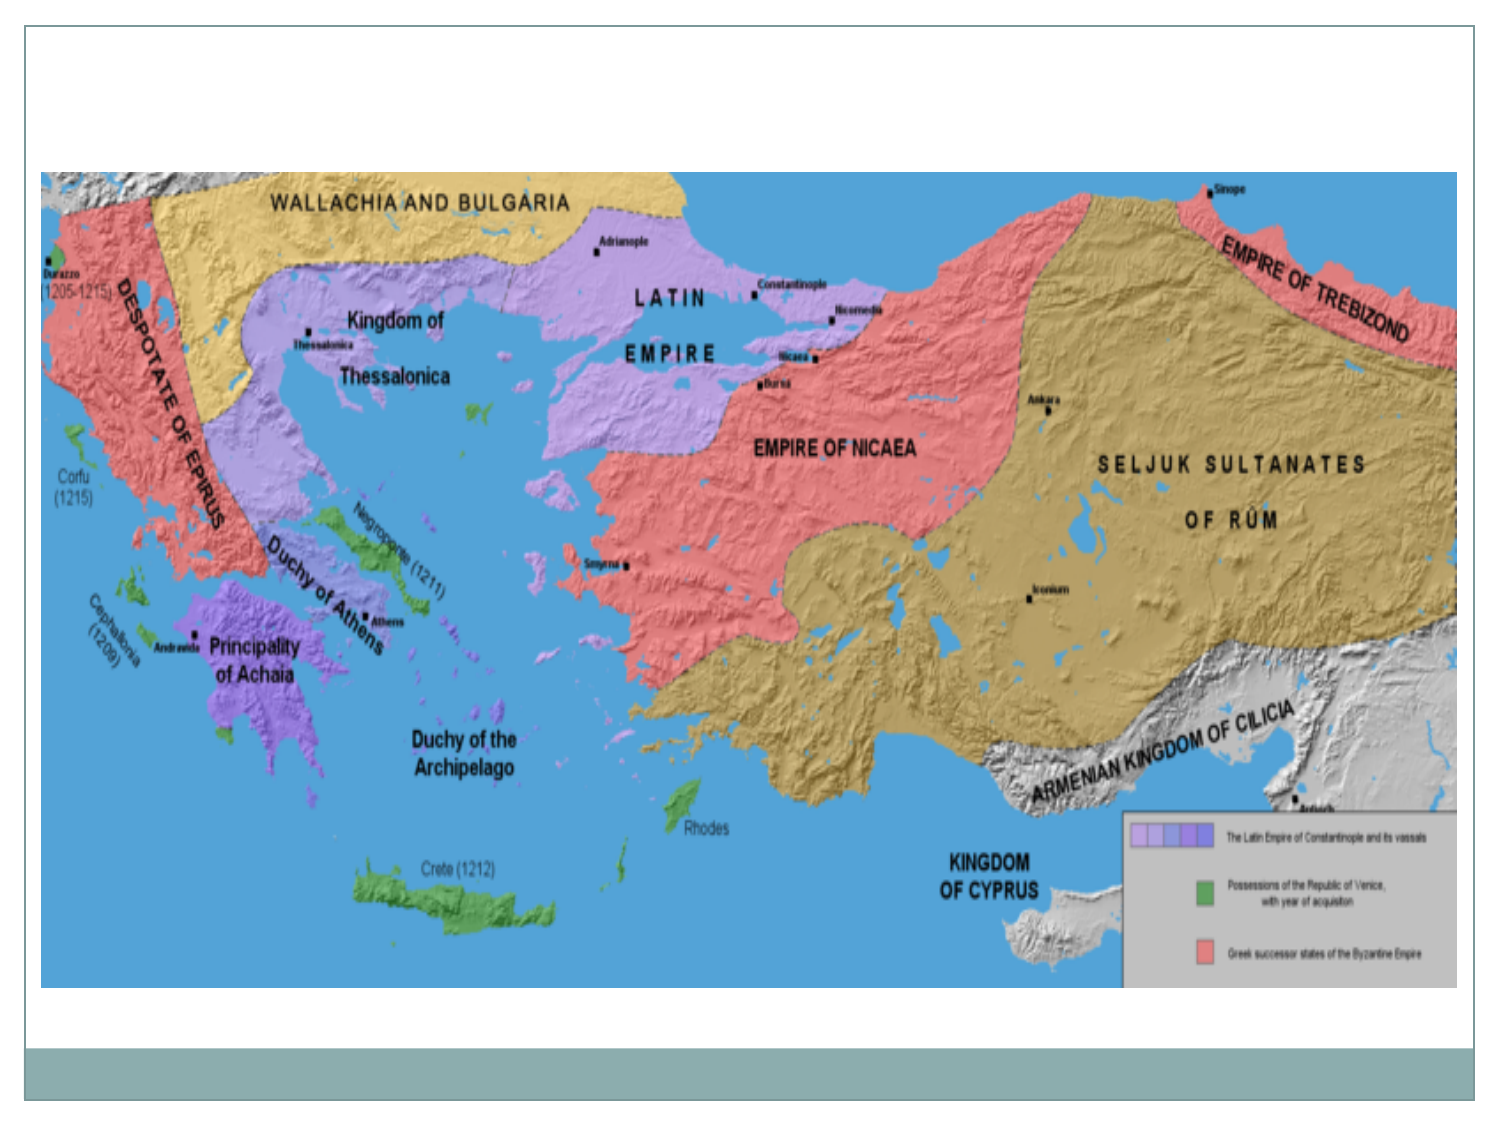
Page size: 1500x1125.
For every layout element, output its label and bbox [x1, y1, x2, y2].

picture [40, 172, 1457, 988]
